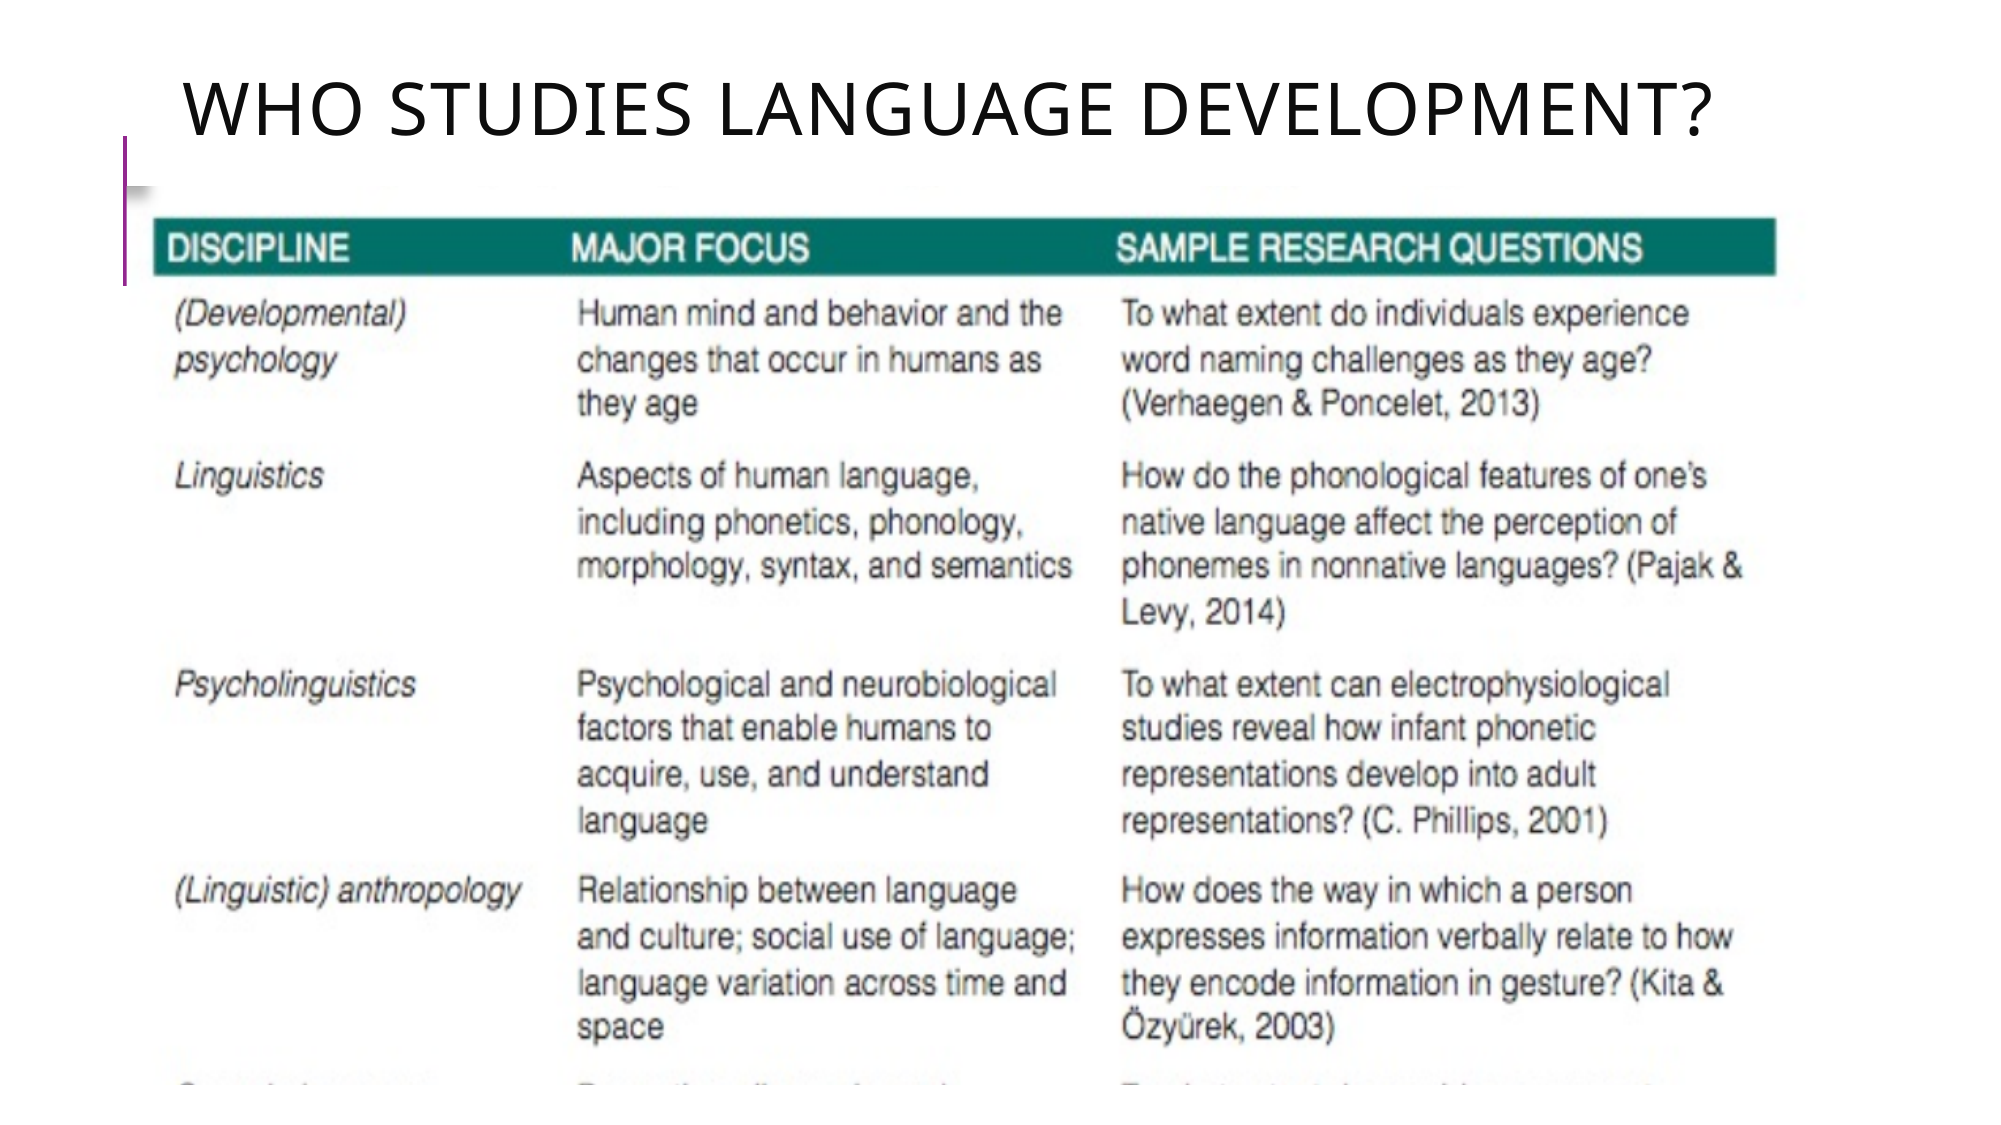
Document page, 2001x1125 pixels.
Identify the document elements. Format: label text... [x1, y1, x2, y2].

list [126, 186, 1981, 1085]
title Who Studies Language Development? [168, 0, 1763, 183]
